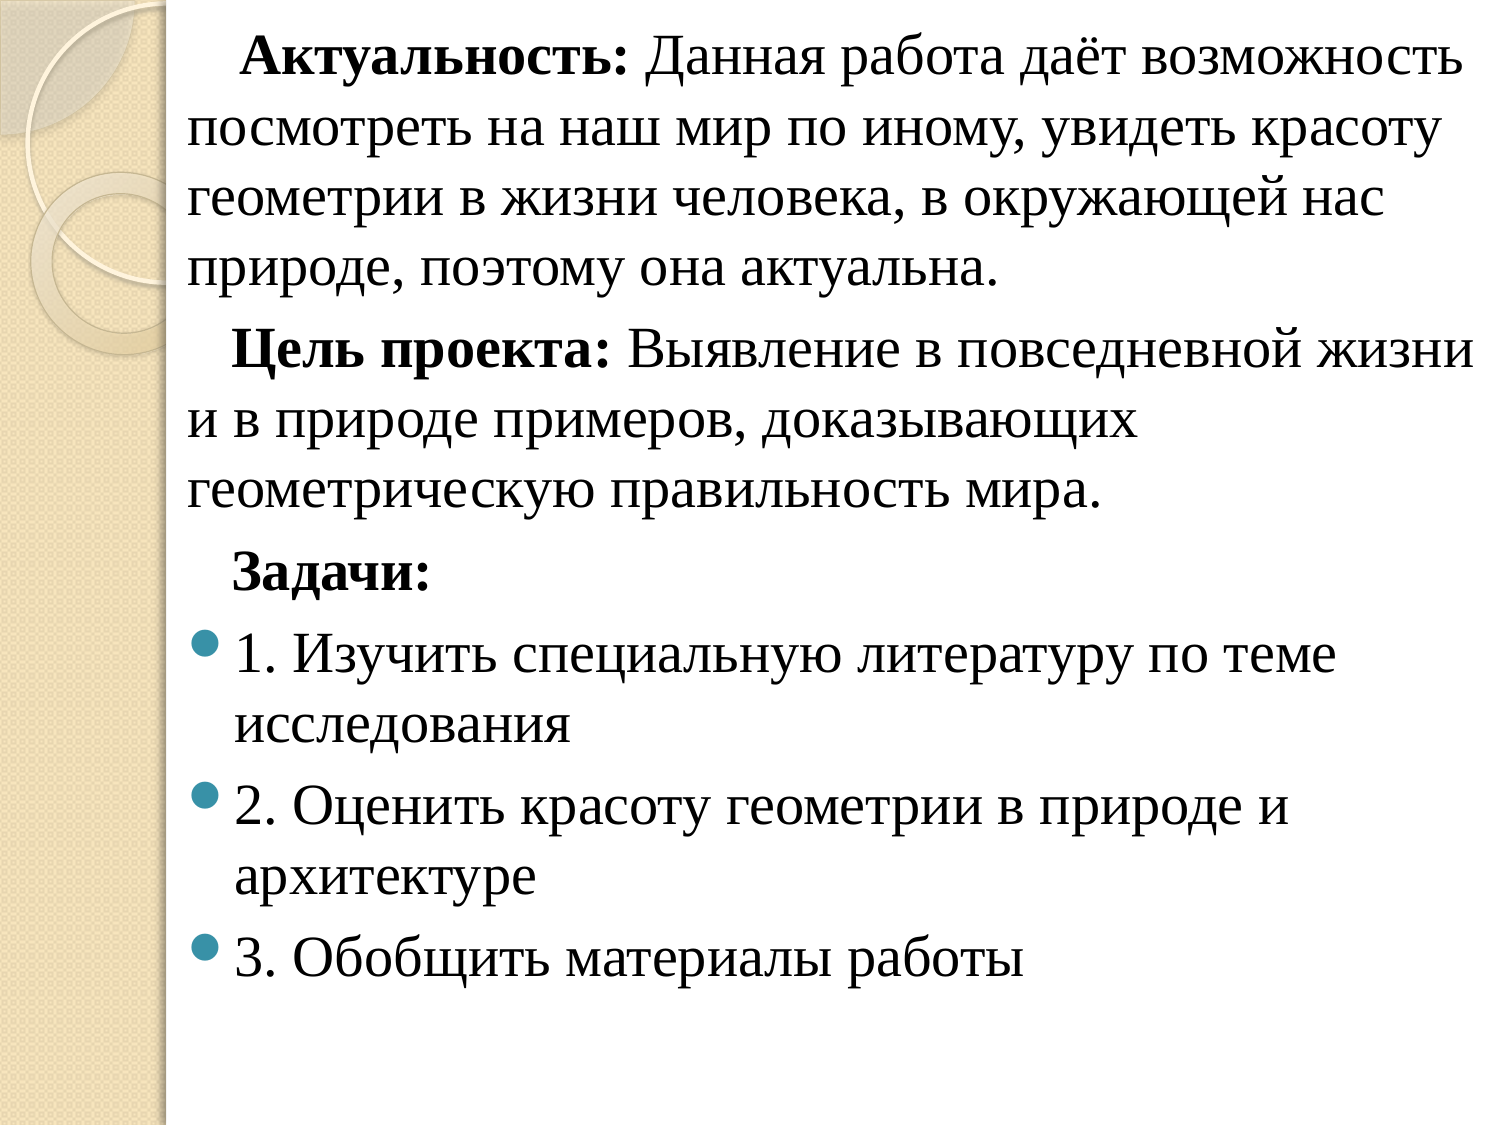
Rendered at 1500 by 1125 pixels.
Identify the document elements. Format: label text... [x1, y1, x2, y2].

list Актуальность: Данная работа даёт возможность посмотреть на наш мир по иному, увидеть красоту геометрии в жизни человека, в окружающей нас природе, поэтому она актуальна. Цель проекта: Выявление в повседневной жизни и в природе примеров, доказывающих геометрическую правильность мира. Задачи: 1. Изучить специальную литературу по теме исследования 2. Оценить красоту геометрии в природе и архитектуре 3. Обобщить материалы работы [159, 0, 1500, 1125]
